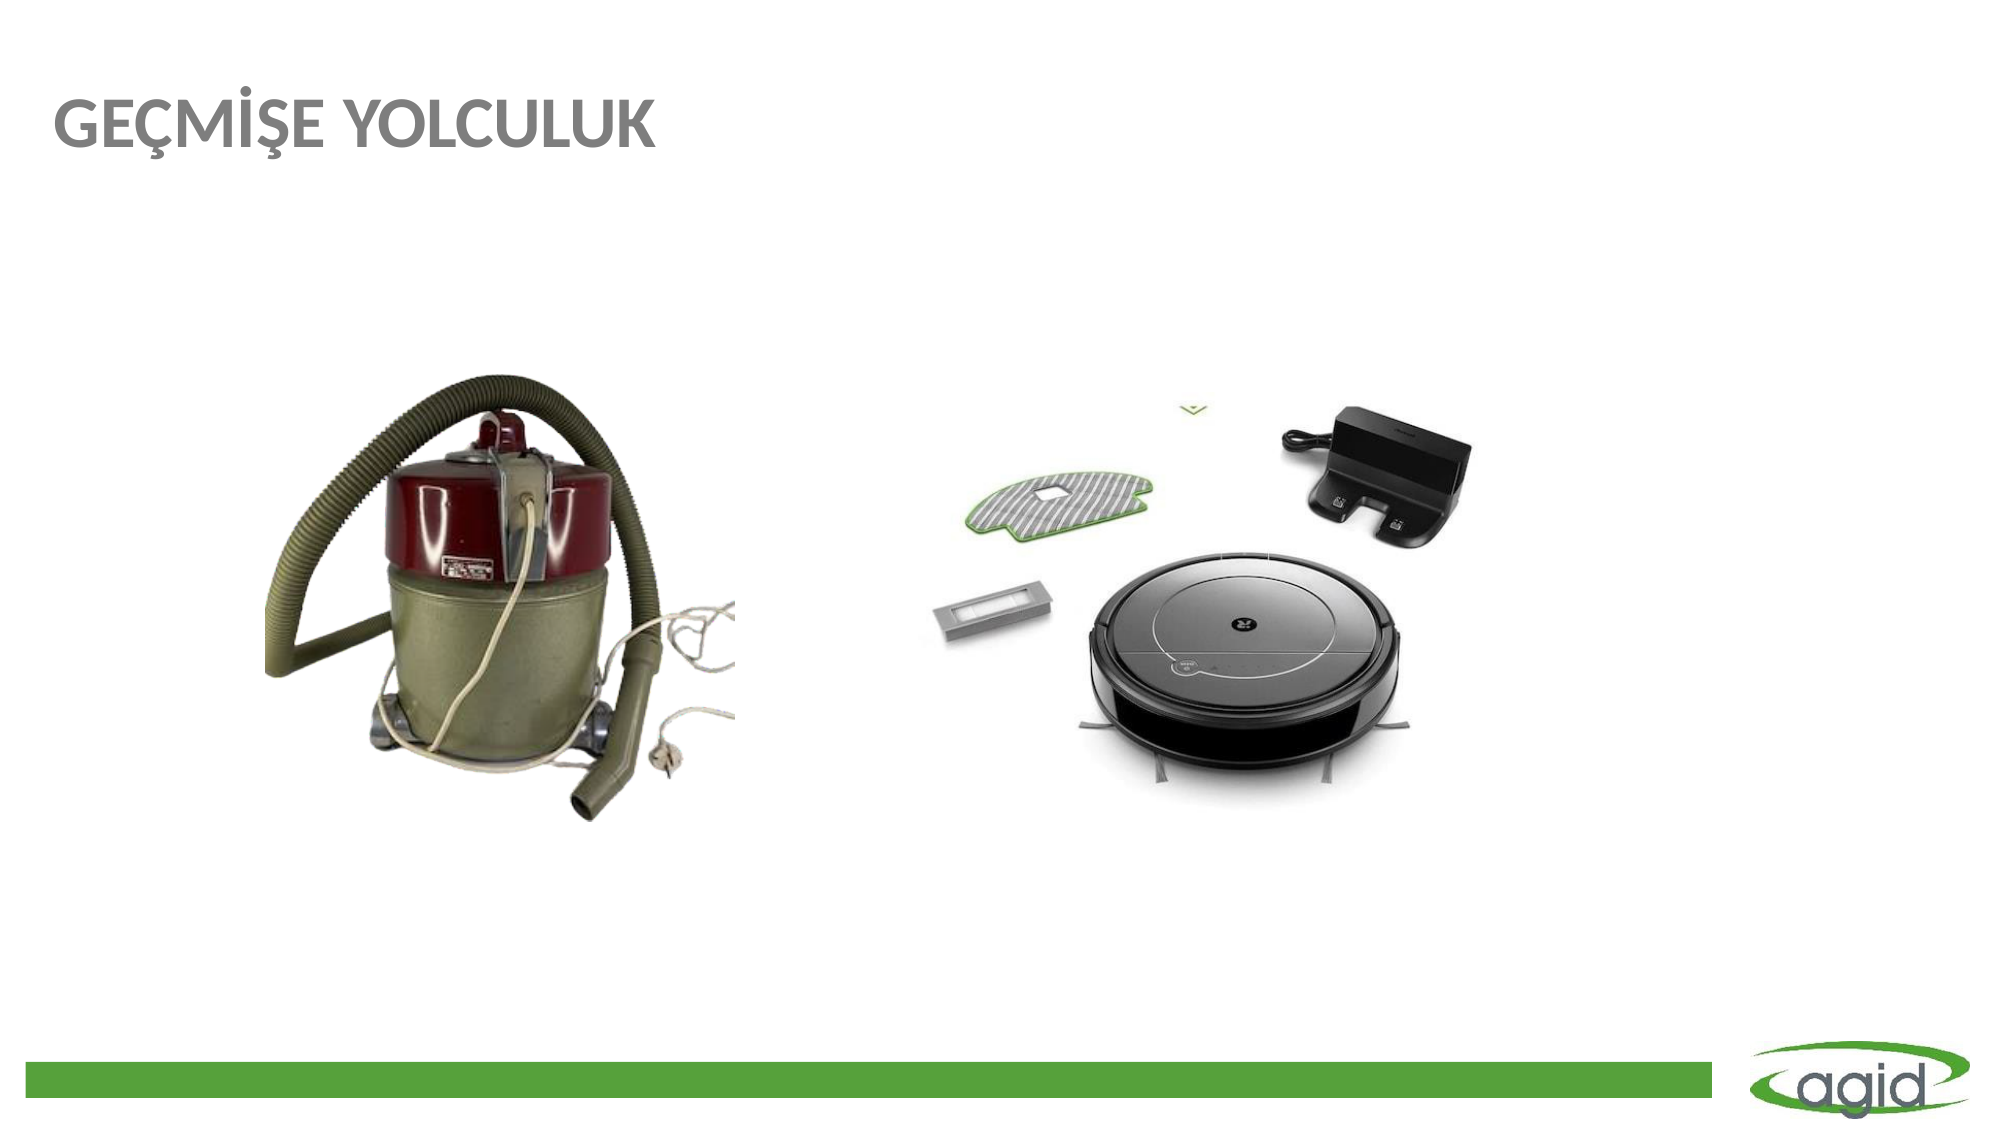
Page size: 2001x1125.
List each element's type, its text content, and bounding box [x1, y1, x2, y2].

text_box [25, 1061, 1712, 1098]
picture [265, 374, 735, 822]
title GEÇMİŞE YOLCULUK [51, 17, 1874, 263]
picture [1750, 1041, 1970, 1119]
picture [917, 392, 1478, 813]
